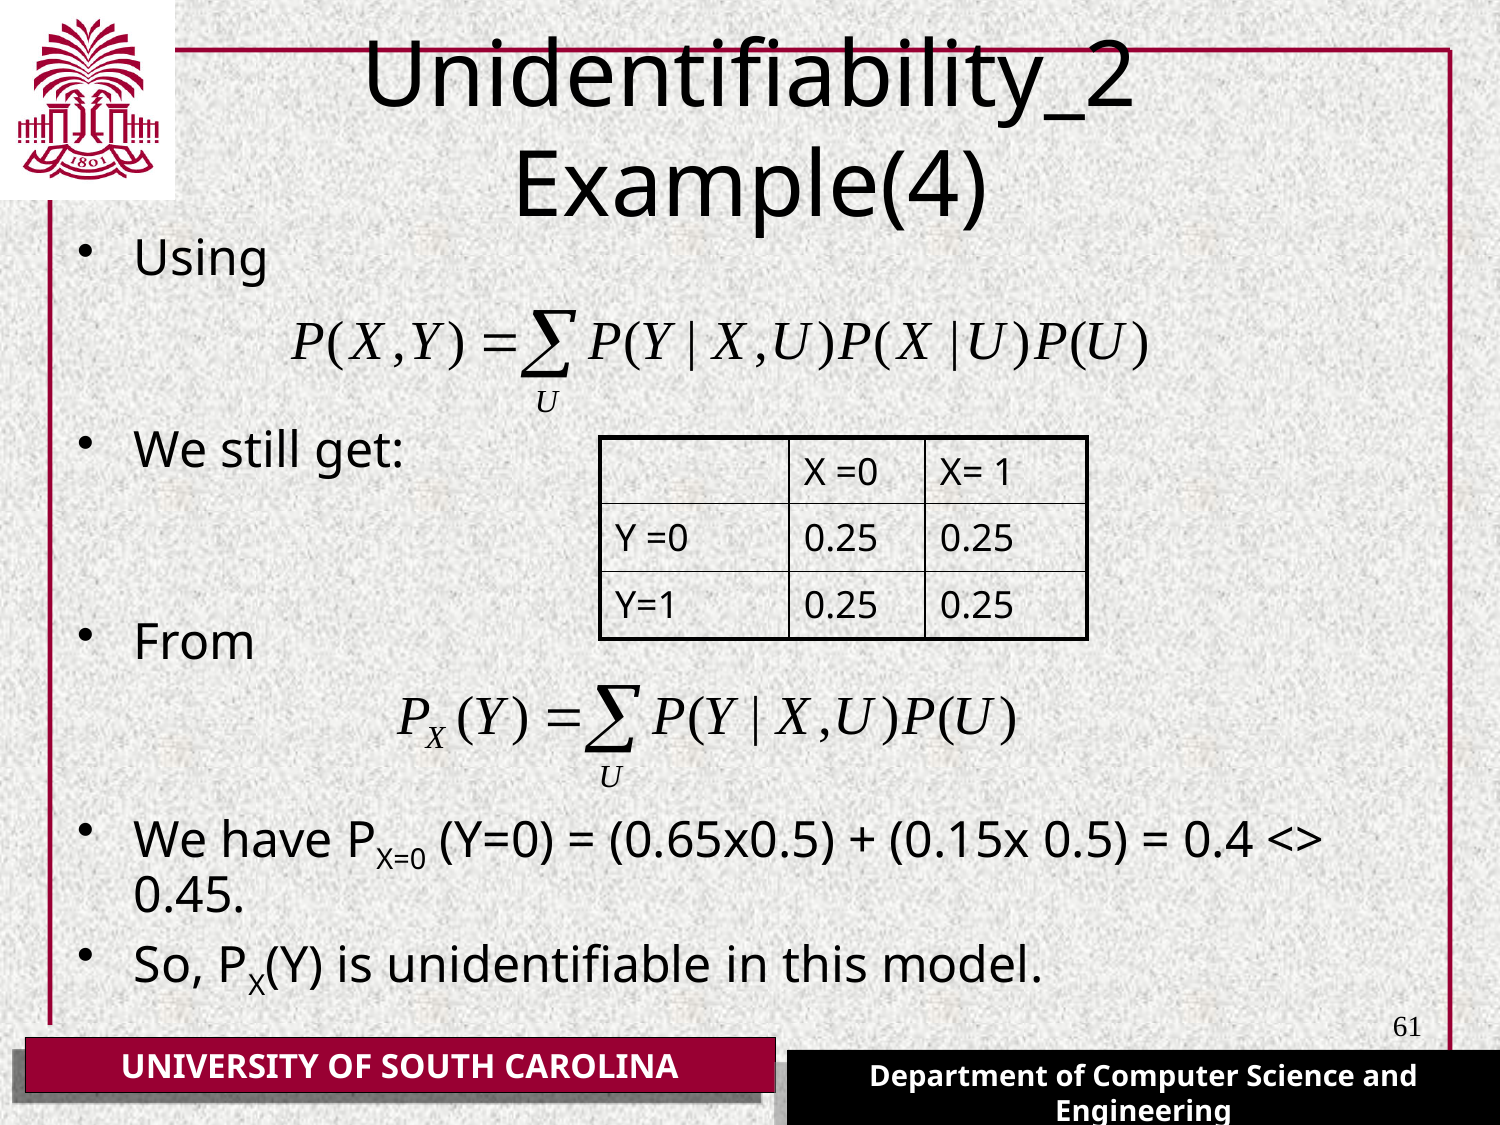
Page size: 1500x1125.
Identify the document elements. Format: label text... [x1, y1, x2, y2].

table_cell Y=1 [602, 572, 788, 637]
picture [13, 1050, 761, 1103]
table_cell 0.25 [790, 504, 924, 571]
table_header X= 1 [926, 440, 1085, 503]
title Unidentifiability_2 Example(4) [112, 50, 1388, 200]
slide_number 61 [1374, 1000, 1438, 1038]
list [387, 674, 1030, 799]
picture [0, 0, 1500, 1125]
table_cell 0.25 [790, 572, 924, 637]
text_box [280, 299, 1161, 424]
table_cell Y =0 [602, 504, 788, 571]
table_cell 0.25 [926, 572, 1085, 637]
table_cell 0.25 [926, 504, 1085, 571]
table_header [602, 440, 788, 503]
list Using We still get: From We have PX=0 (Y=0) = (0.65x0.5) + (0.15x 0.5) = 0.4 <> 0.45. So, PX(Y) is unidentifiable in this model. [62, 224, 1450, 1000]
table_header X =0 [790, 440, 924, 503]
